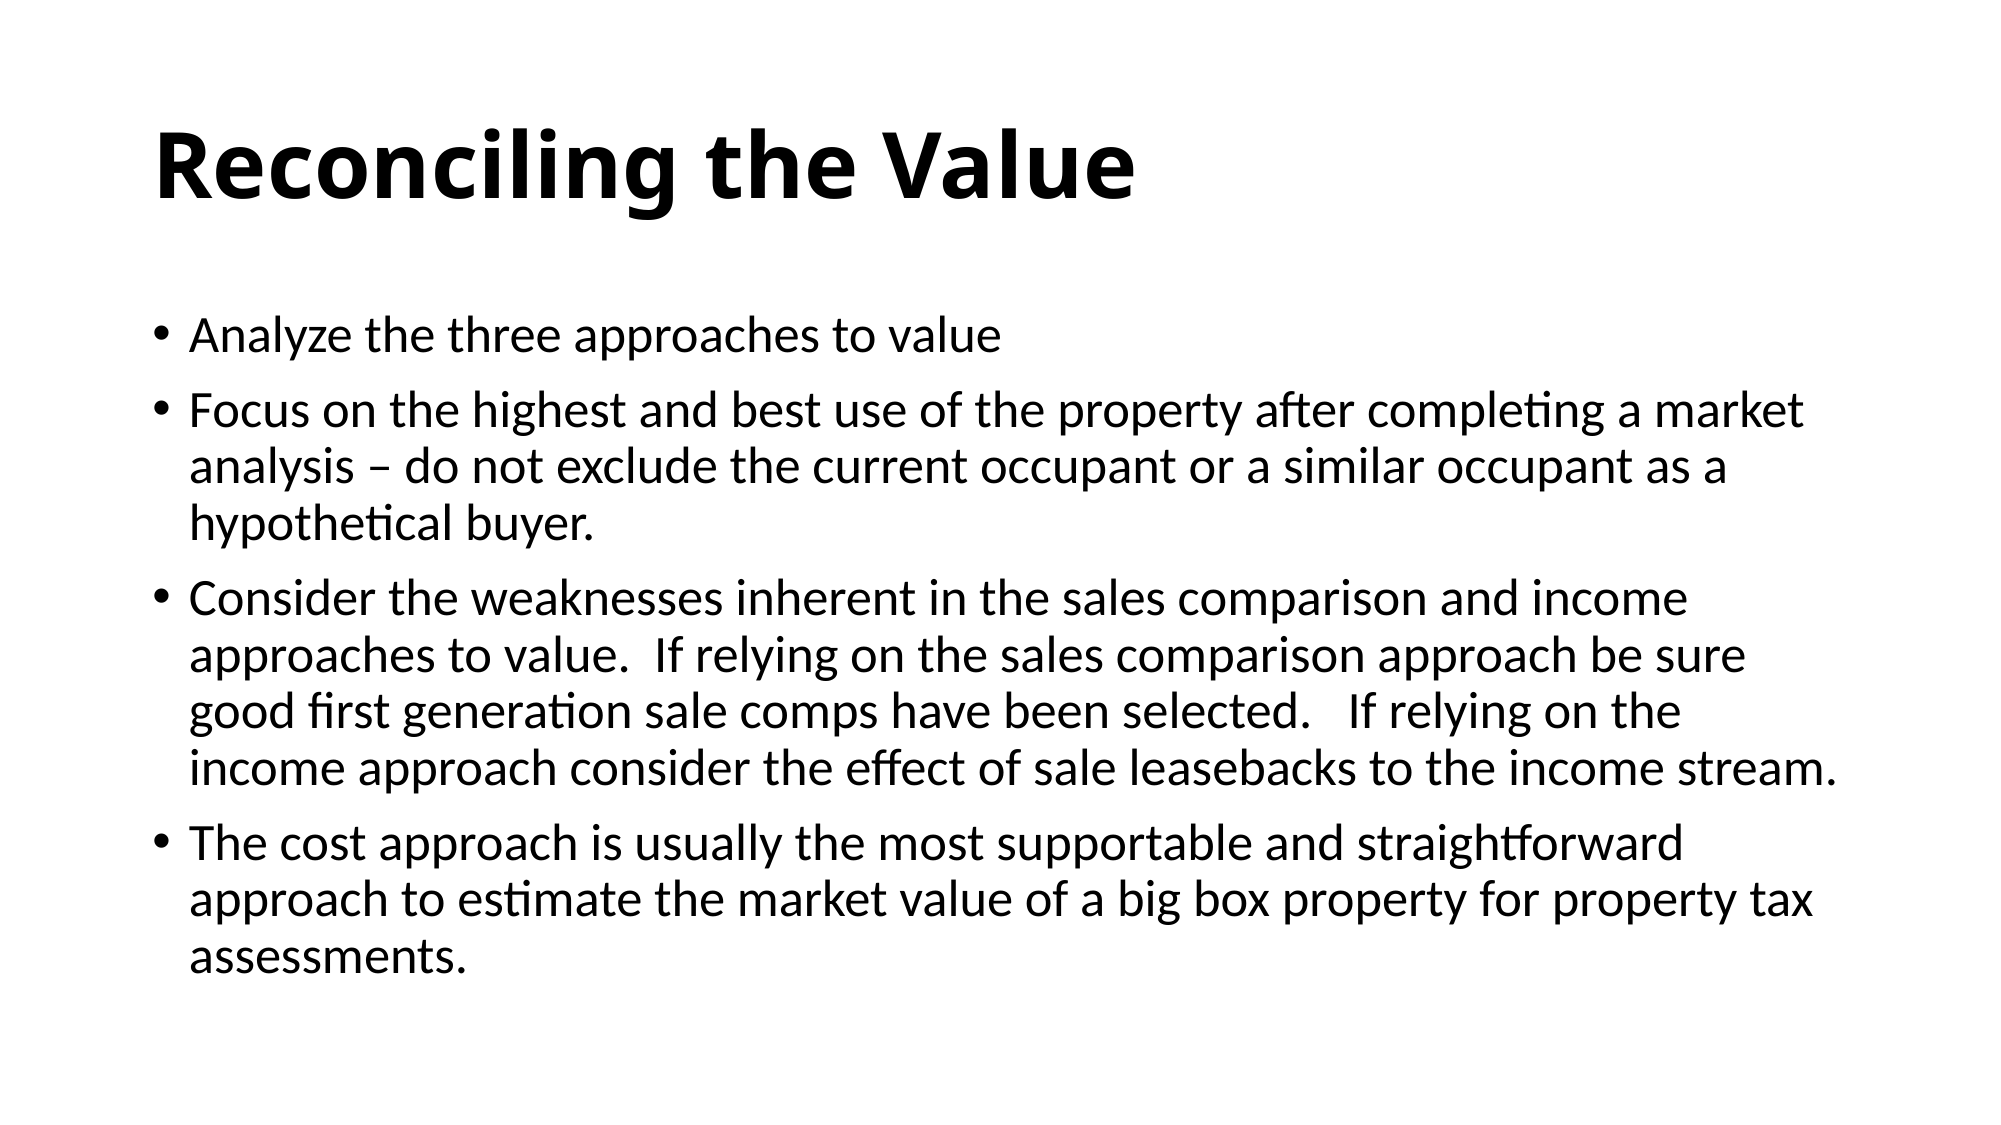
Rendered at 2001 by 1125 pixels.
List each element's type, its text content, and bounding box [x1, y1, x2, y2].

list Analyze the three approaches to value Focus on the highest and best use of the property after completing a market analysis – do not exclude the current occupant or a similar occupant as a hypothetical buyer. Consider the weaknesses inherent in the sales comparison and income approaches to value. If relying on the sales comparison approach be sure good first generation sale comps have been selected. If relying on the income approach consider the effect of sale leasebacks to the income stream. The cost approach is usually the most supportable and straightforward approach to estimate the market value of a big box property for property tax assessments. [137, 299, 1863, 1014]
title Reconciling the Value [137, 59, 1863, 278]
